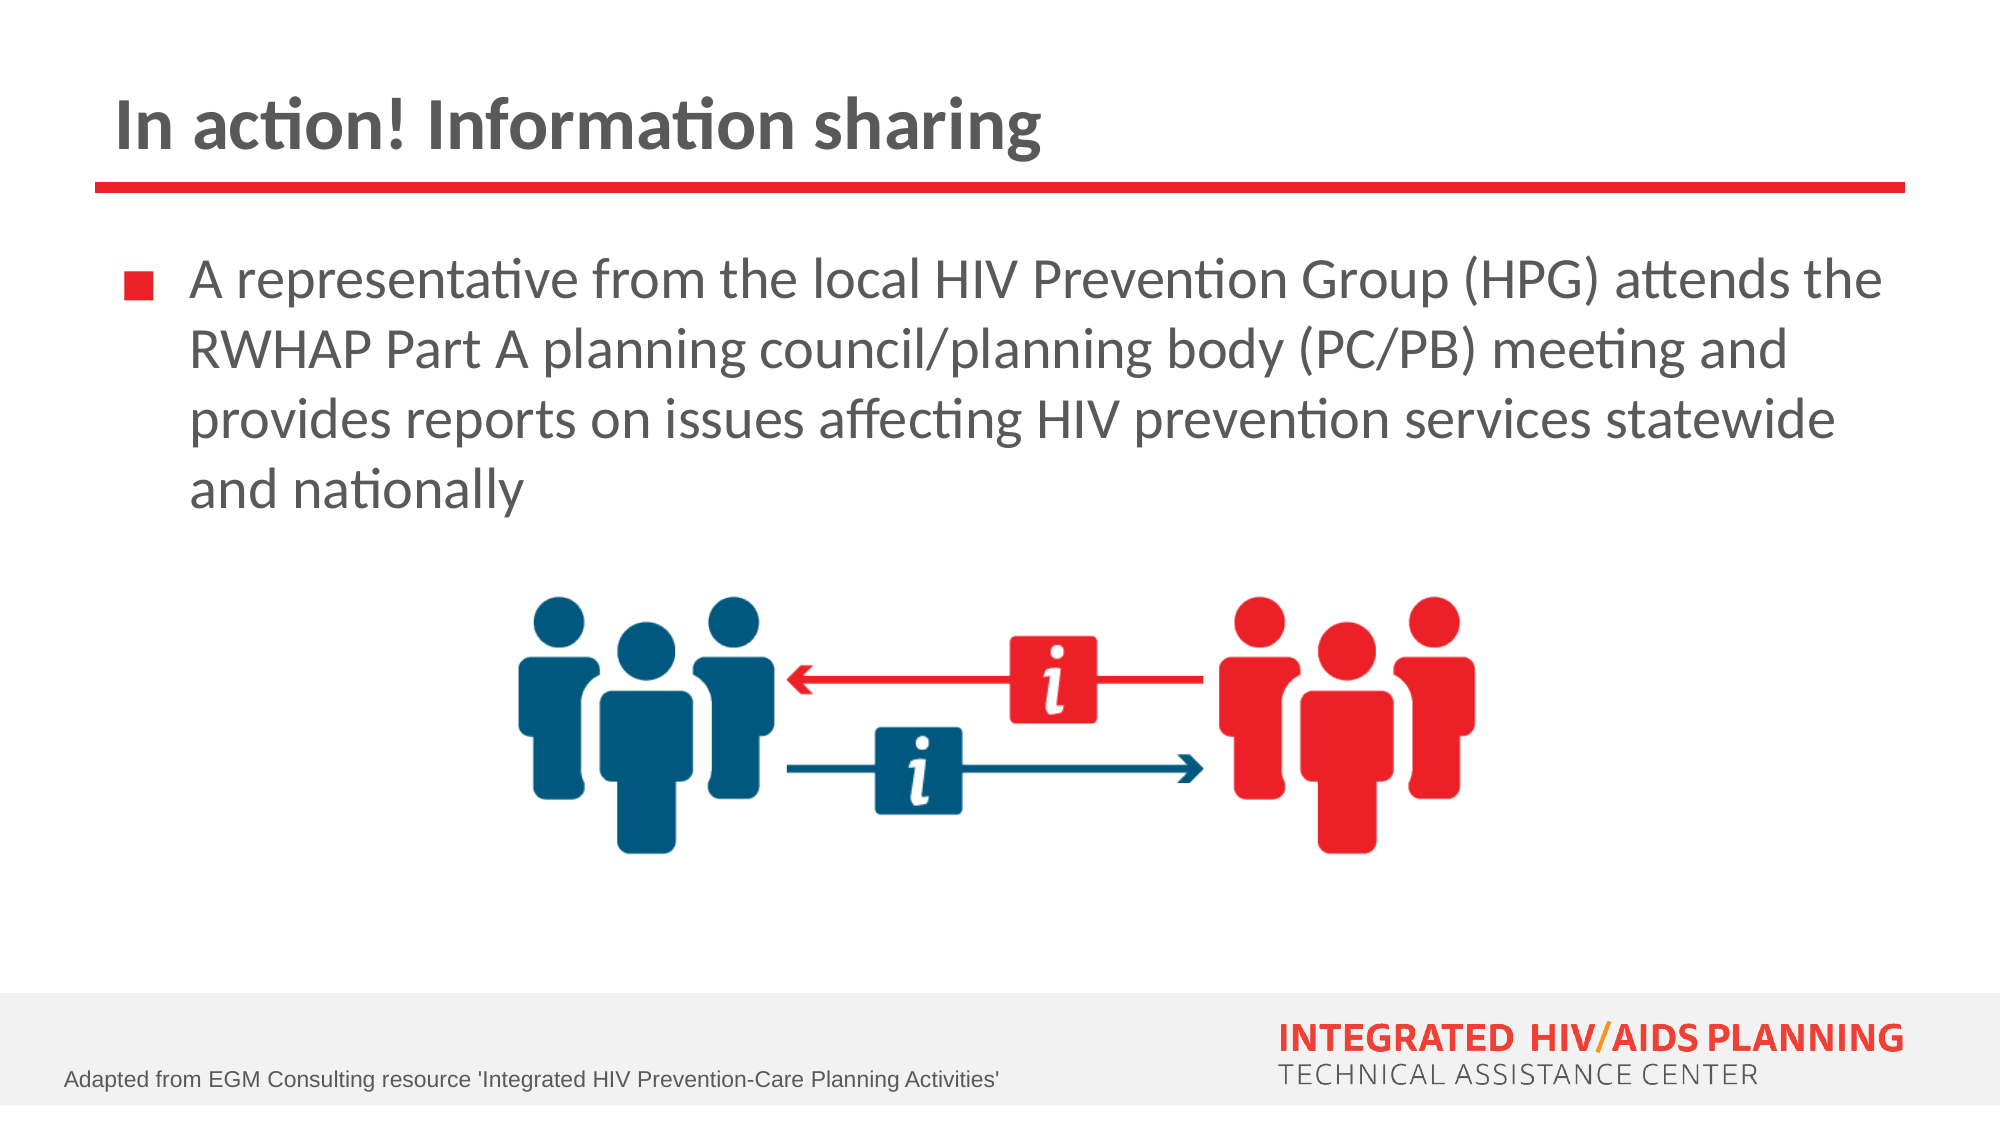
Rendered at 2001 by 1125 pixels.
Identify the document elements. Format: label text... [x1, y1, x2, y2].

list A representative from the local HIV Prevention Group (HPG) attends the RWHAP Part A planning council/planning body (PC/PB) meeting and provides reports on issues affecting HIV prevention services statewide and nationally [99, 224, 1900, 945]
picture [1275, 980, 1963, 1125]
title In action! Information sharing [99, 45, 1900, 196]
picture [474, 574, 1526, 877]
text_box Adapted from EGM Consulting resource 'Integrated HIV Prevention-Care Planning Activities' [0, 1057, 1016, 1101]
